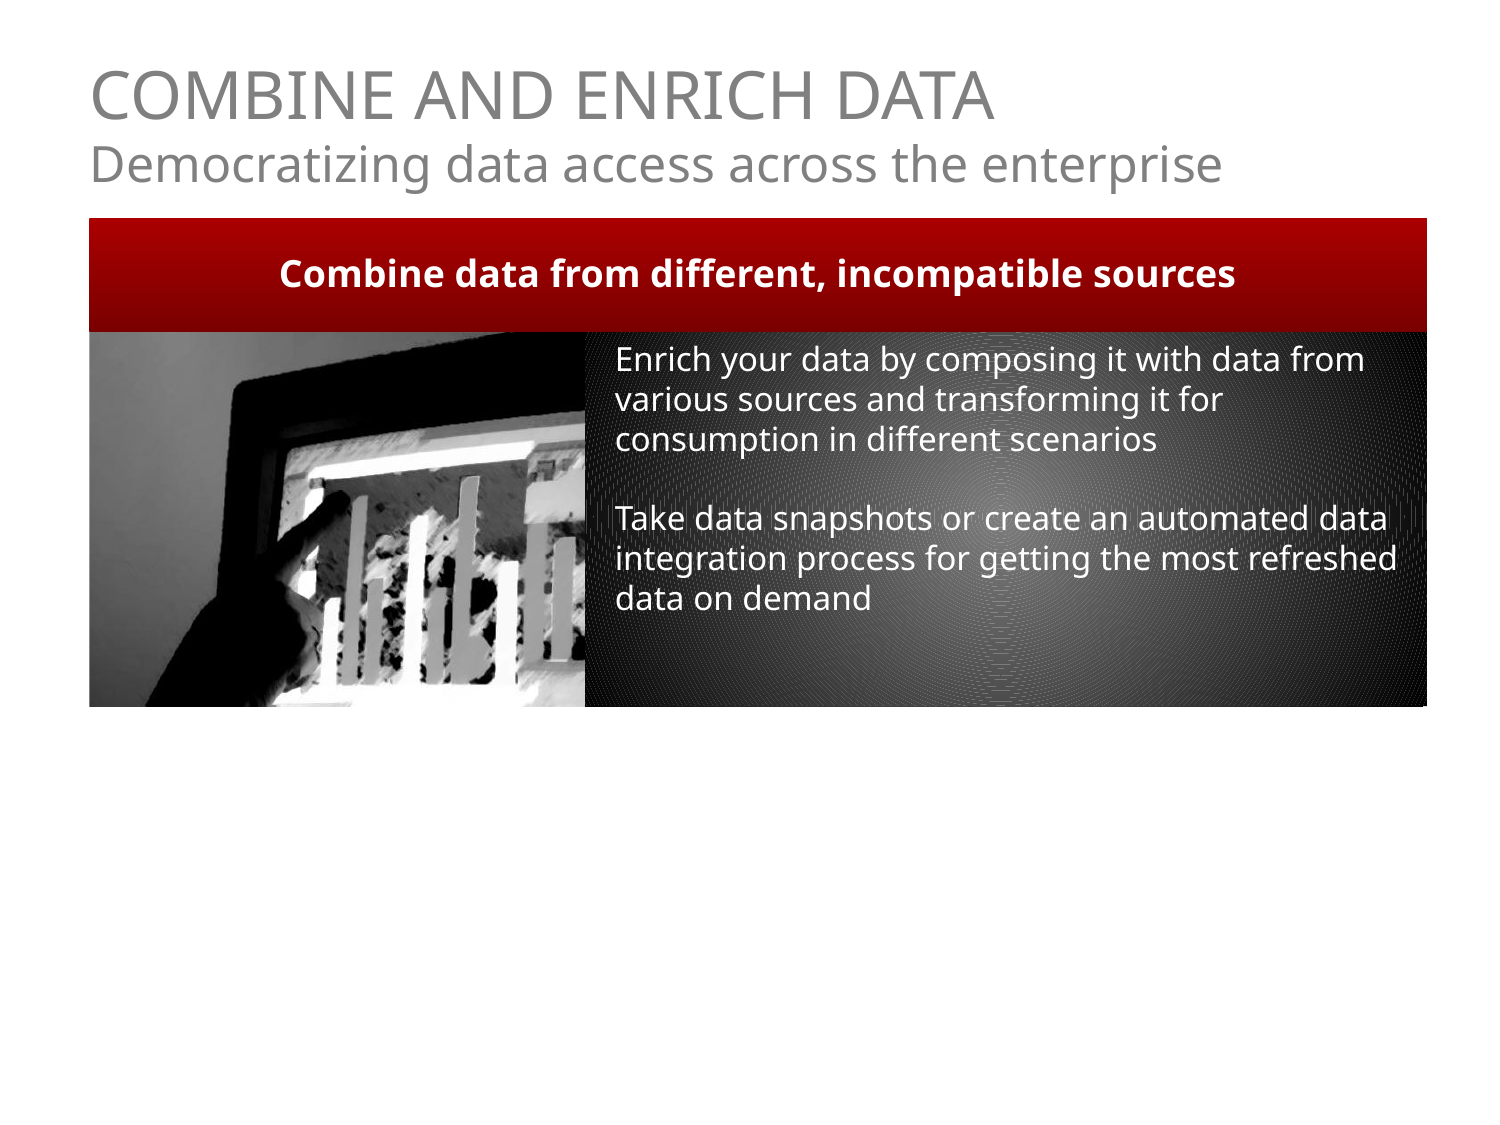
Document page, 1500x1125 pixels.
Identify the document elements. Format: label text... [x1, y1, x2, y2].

text_box Combine data from different, incompatible sources [87, 217, 1429, 333]
picture [89, 326, 586, 707]
title COMBINE AND ENRICH DATA Democratizing data access across the enterprise [75, 45, 1500, 138]
text_box [590, 333, 1429, 708]
text_box Enrich your data by composing it with data from various sources and transforming it for consumption in different scenarios Take data snapshots or create an automated data integration process for getting the most refreshed data on demand [591, 333, 1427, 705]
